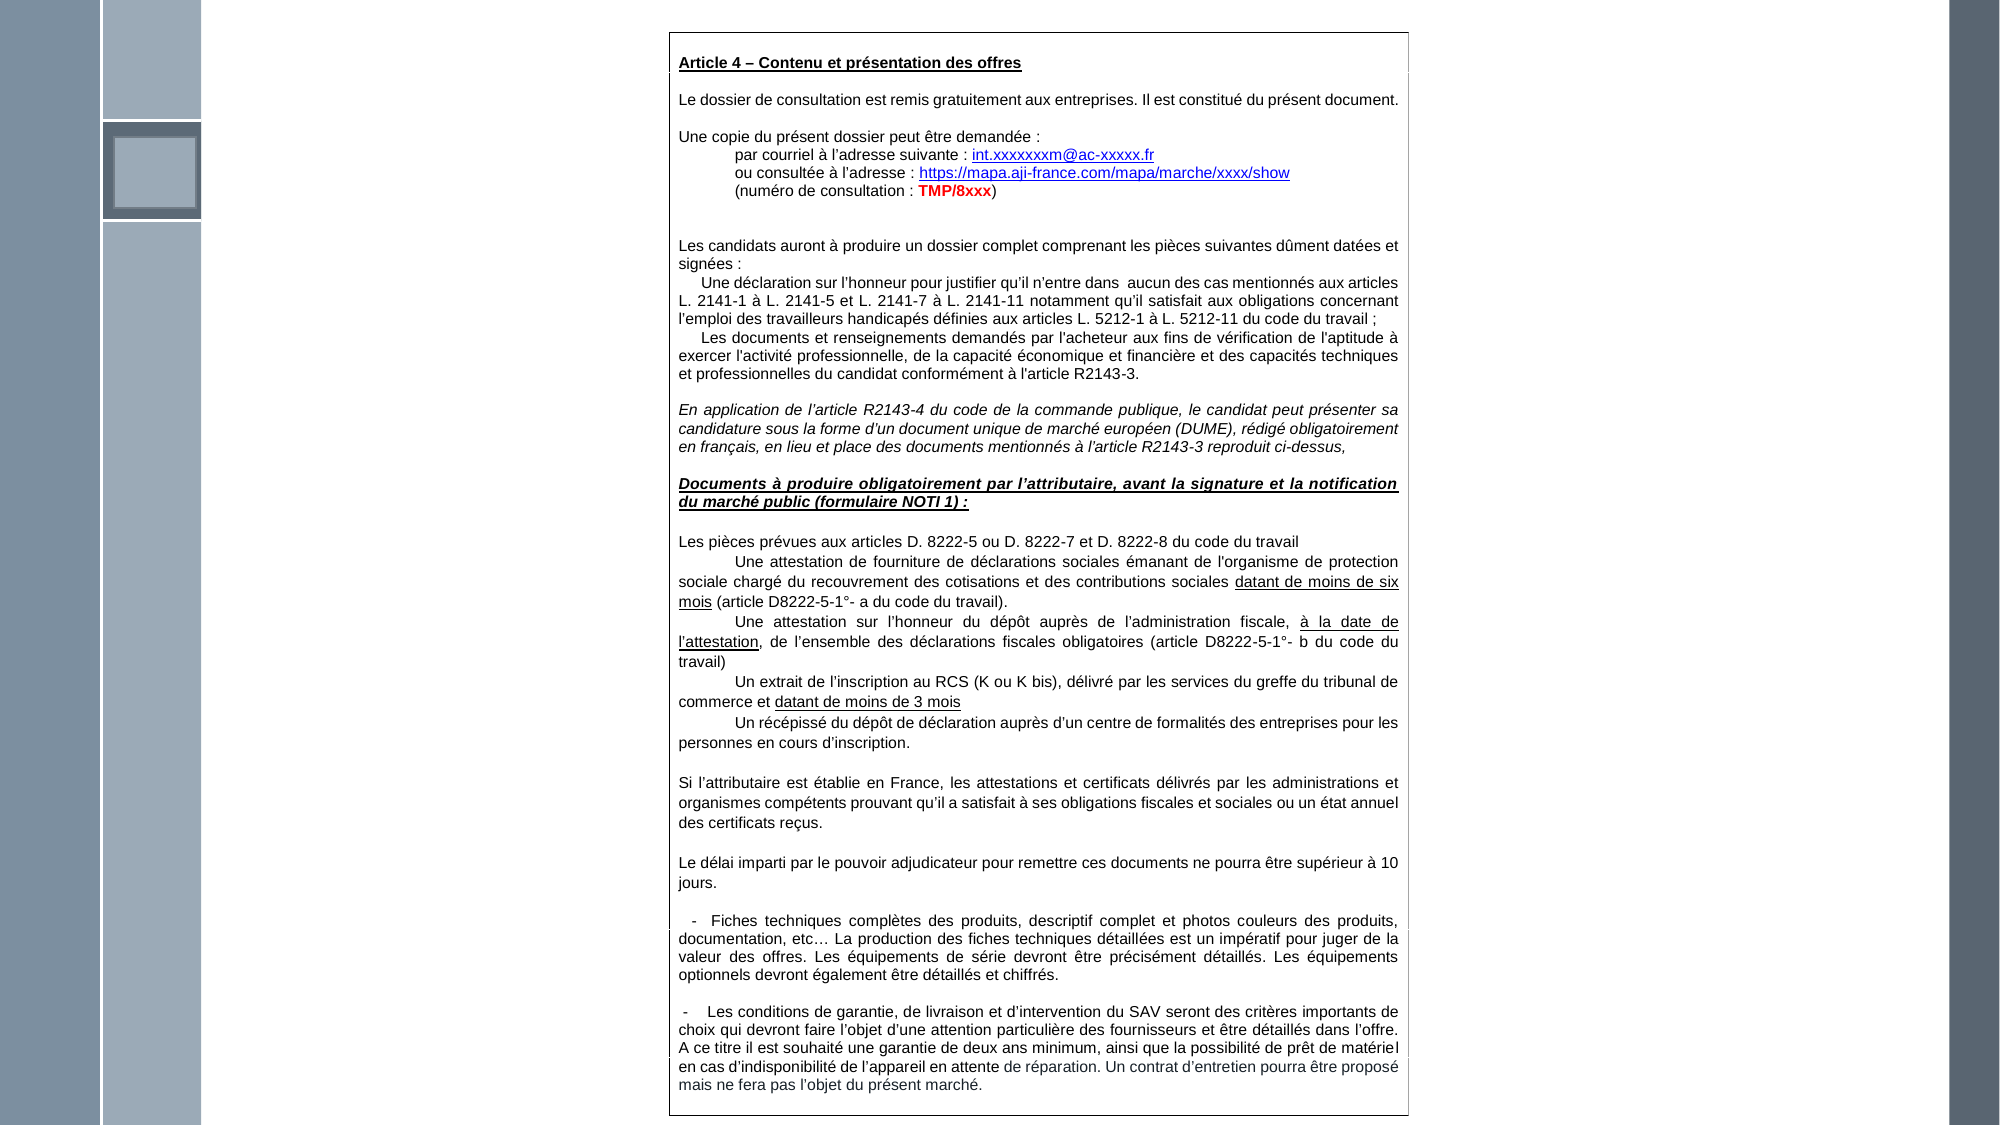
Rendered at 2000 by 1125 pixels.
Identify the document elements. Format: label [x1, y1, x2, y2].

picture [668, 31, 1409, 1125]
text_box [113, 136, 197, 209]
